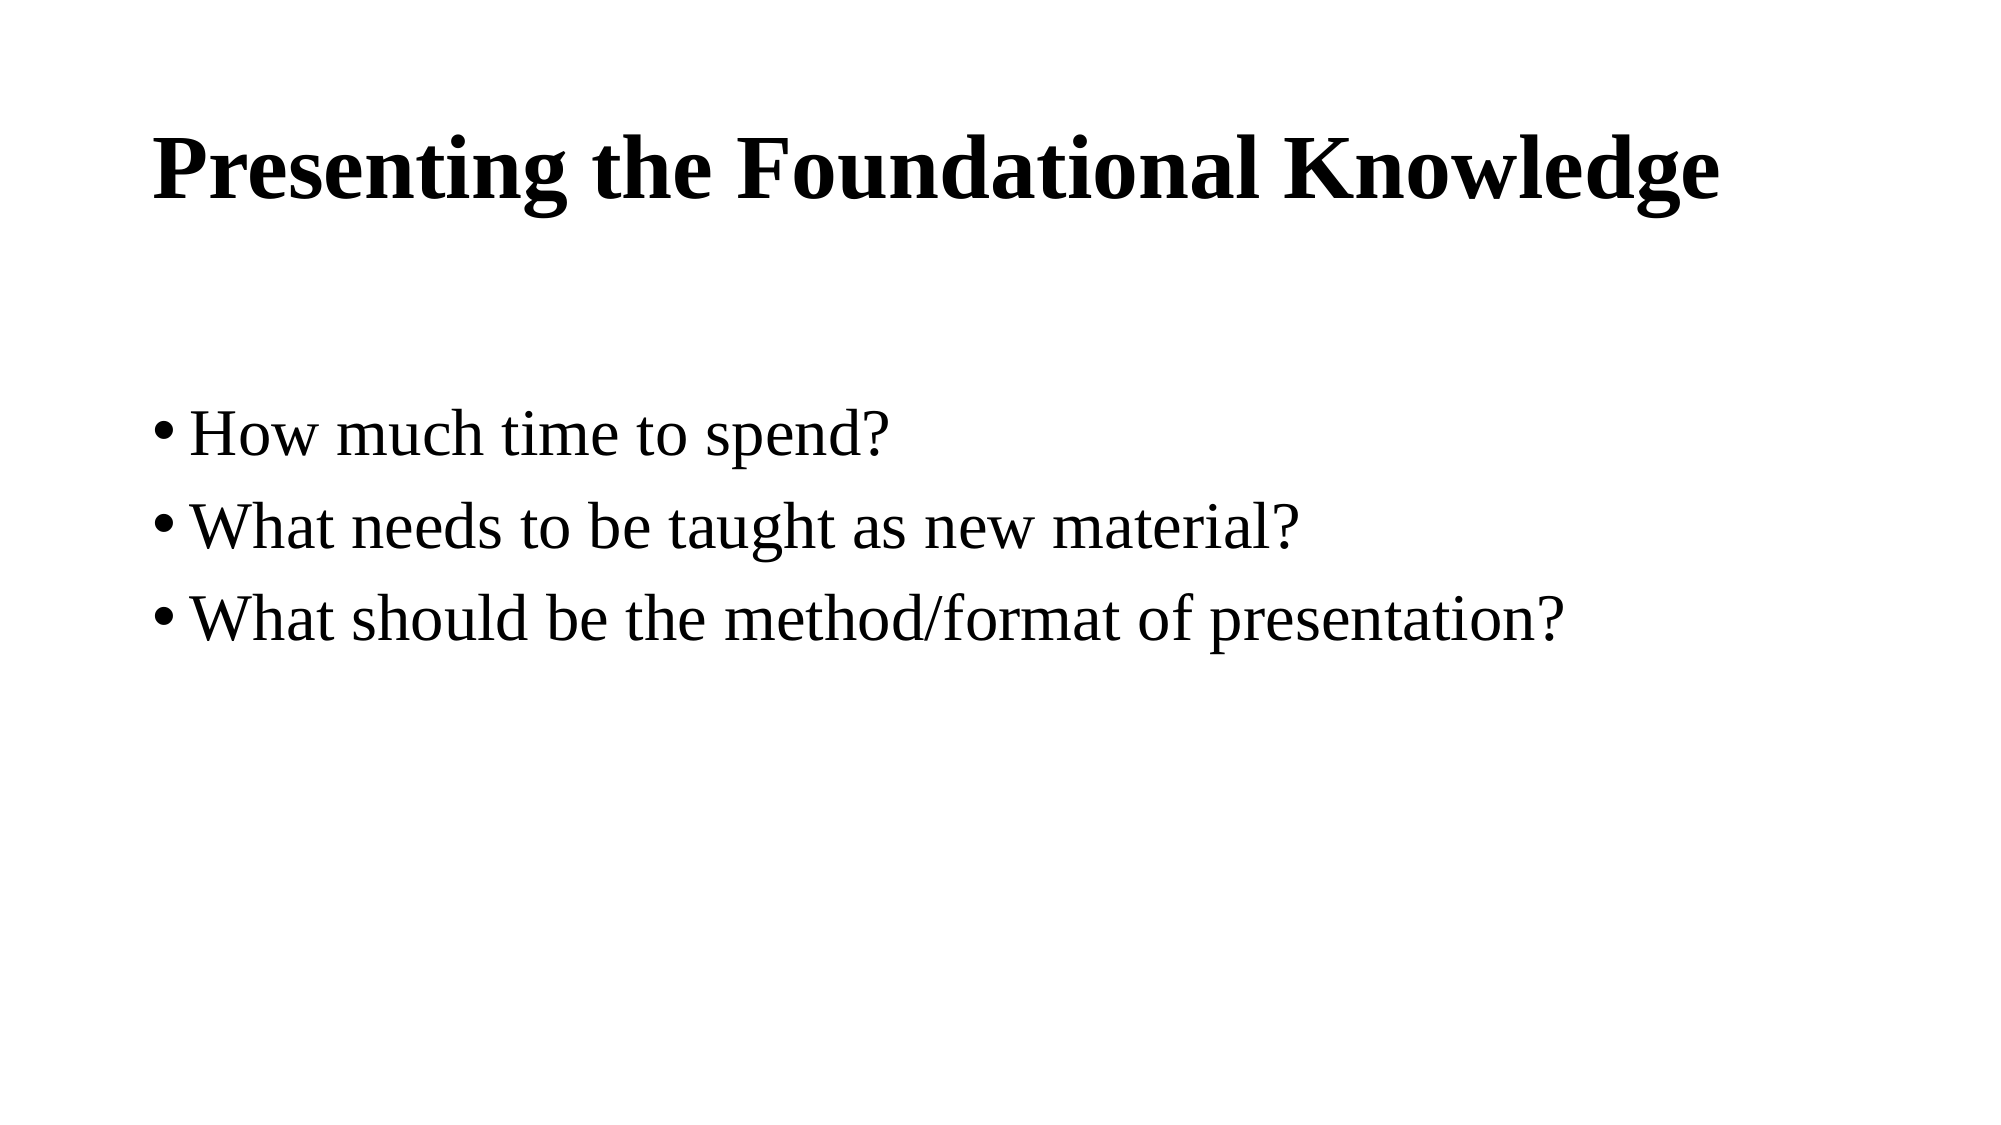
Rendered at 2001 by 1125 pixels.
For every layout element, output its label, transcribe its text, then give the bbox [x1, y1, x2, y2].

list How much time to spend? What needs to be taught as new material? What should be the method/format of presentation? [137, 299, 1863, 1014]
title Presenting the Foundational Knowledge [137, 59, 1863, 278]
